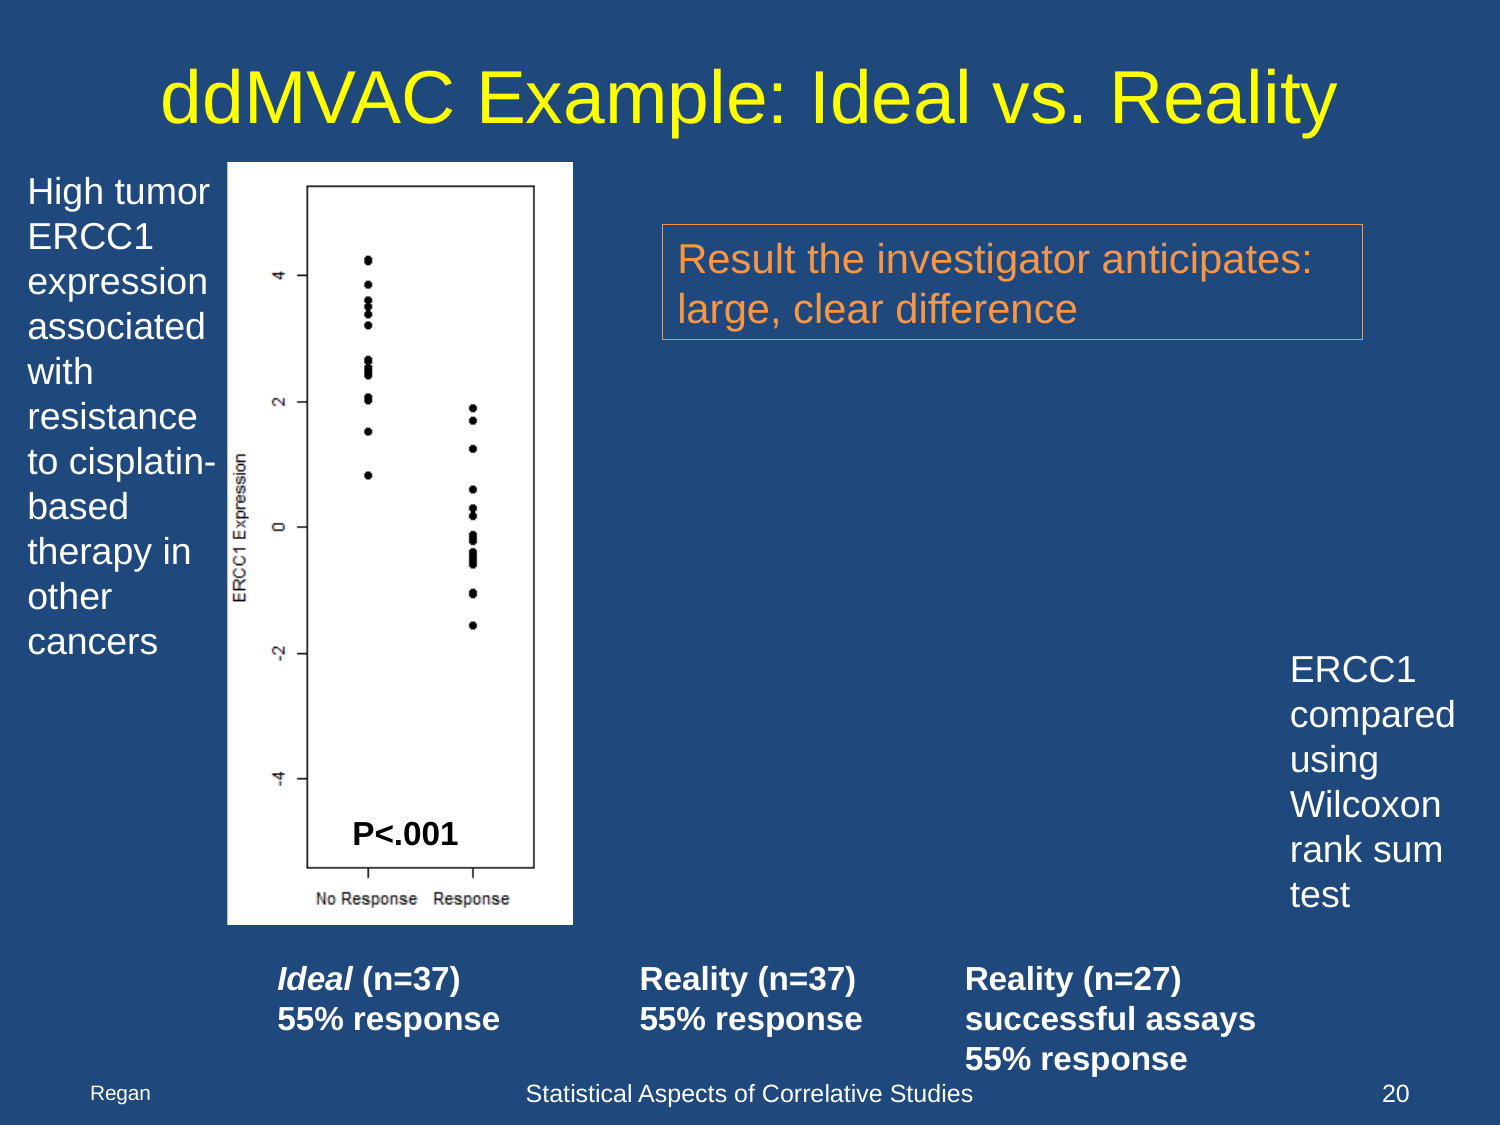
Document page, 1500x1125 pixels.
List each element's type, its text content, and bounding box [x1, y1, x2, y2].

footer Statistical Aspects of Correlative Studies [500, 1072, 1000, 1113]
title ddMVAC Example: Ideal vs. Reality [50, 24, 1450, 163]
picture [227, 162, 1273, 926]
text_box Reality (n=37) 55% response [624, 949, 925, 1045]
text_box Reality (n=27) successful assays 55% response [949, 949, 1313, 1085]
slide_number 20 [1074, 1072, 1425, 1113]
text_box Result the investigator anticipates: large, clear difference [1279, 224, 1363, 340]
text_box Ideal (n=37) 55% response [262, 949, 563, 1045]
slide_number Regan [75, 1072, 425, 1113]
text_box ERCC1 compared using Wilcoxon rank sum test [1279, 637, 1500, 923]
text_box High tumor ERCC1 expression associated with resistance to cisplatin-based therapy in other cancers [12, 159, 238, 670]
